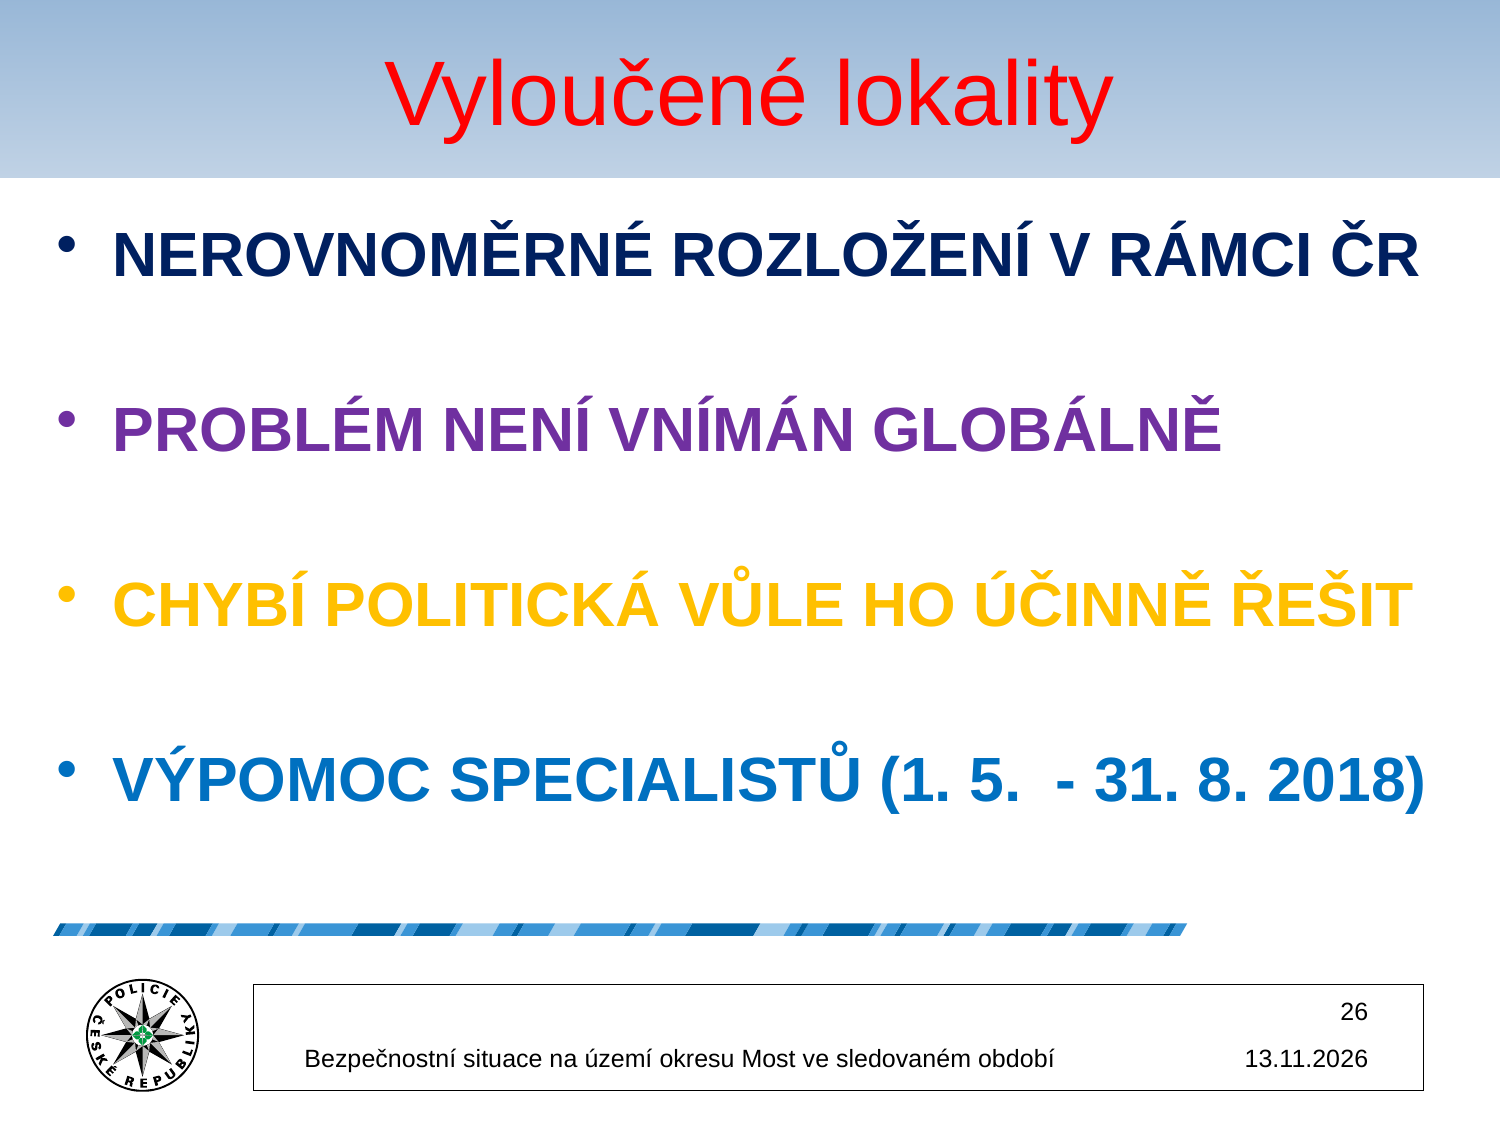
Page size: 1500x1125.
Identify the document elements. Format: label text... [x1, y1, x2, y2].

title Vyloučené lokality [0, 0, 1500, 178]
slide_number 26 [1222, 987, 1384, 1024]
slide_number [1105, 1034, 1384, 1071]
footer Bezpečnostní situace na území okresu Most ve sledovaném období [289, 1034, 1105, 1083]
list Nerovnoměrné rozložení v rámci ČR Problém není vnímán globálně Chybí politická vůle ho účinně řešit Výpomoc specialistů (1. 5. - 31. 8. 2018) [41, 206, 1459, 916]
